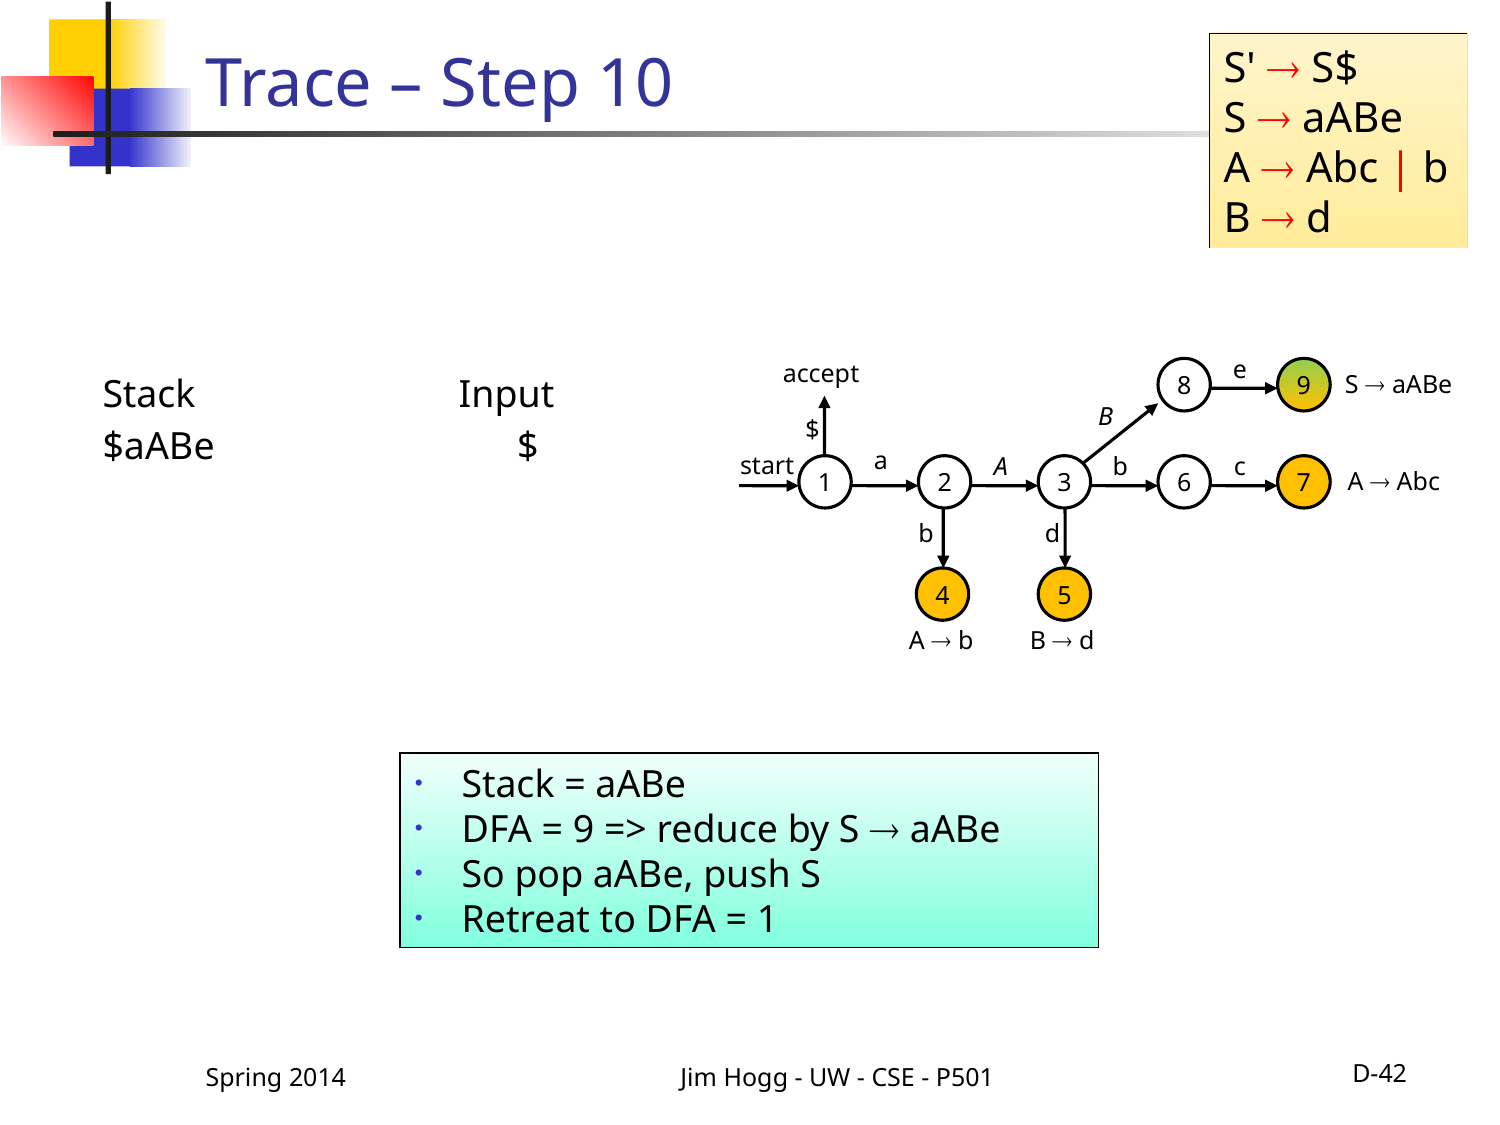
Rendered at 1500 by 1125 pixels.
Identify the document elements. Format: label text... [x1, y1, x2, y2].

text_box S'  S$ S  aABe A  Abc | b B  d [1208, 32, 1468, 248]
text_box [726, 345, 1470, 663]
slide_number Spring 2014 [190, 1061, 504, 1100]
text_box Stack = aABe DFA = 9 => reduce by S  aABe So pop aABe, push S Retreat to DFA = 1 [399, 752, 1099, 948]
title Trace – Step 10 [190, 12, 1469, 128]
list Stack Input $aABe $ [87, 362, 713, 511]
slide_number D-42 [1154, 1061, 1423, 1100]
footer Jim Hogg - UW - CSE - P501 [599, 1061, 1076, 1100]
